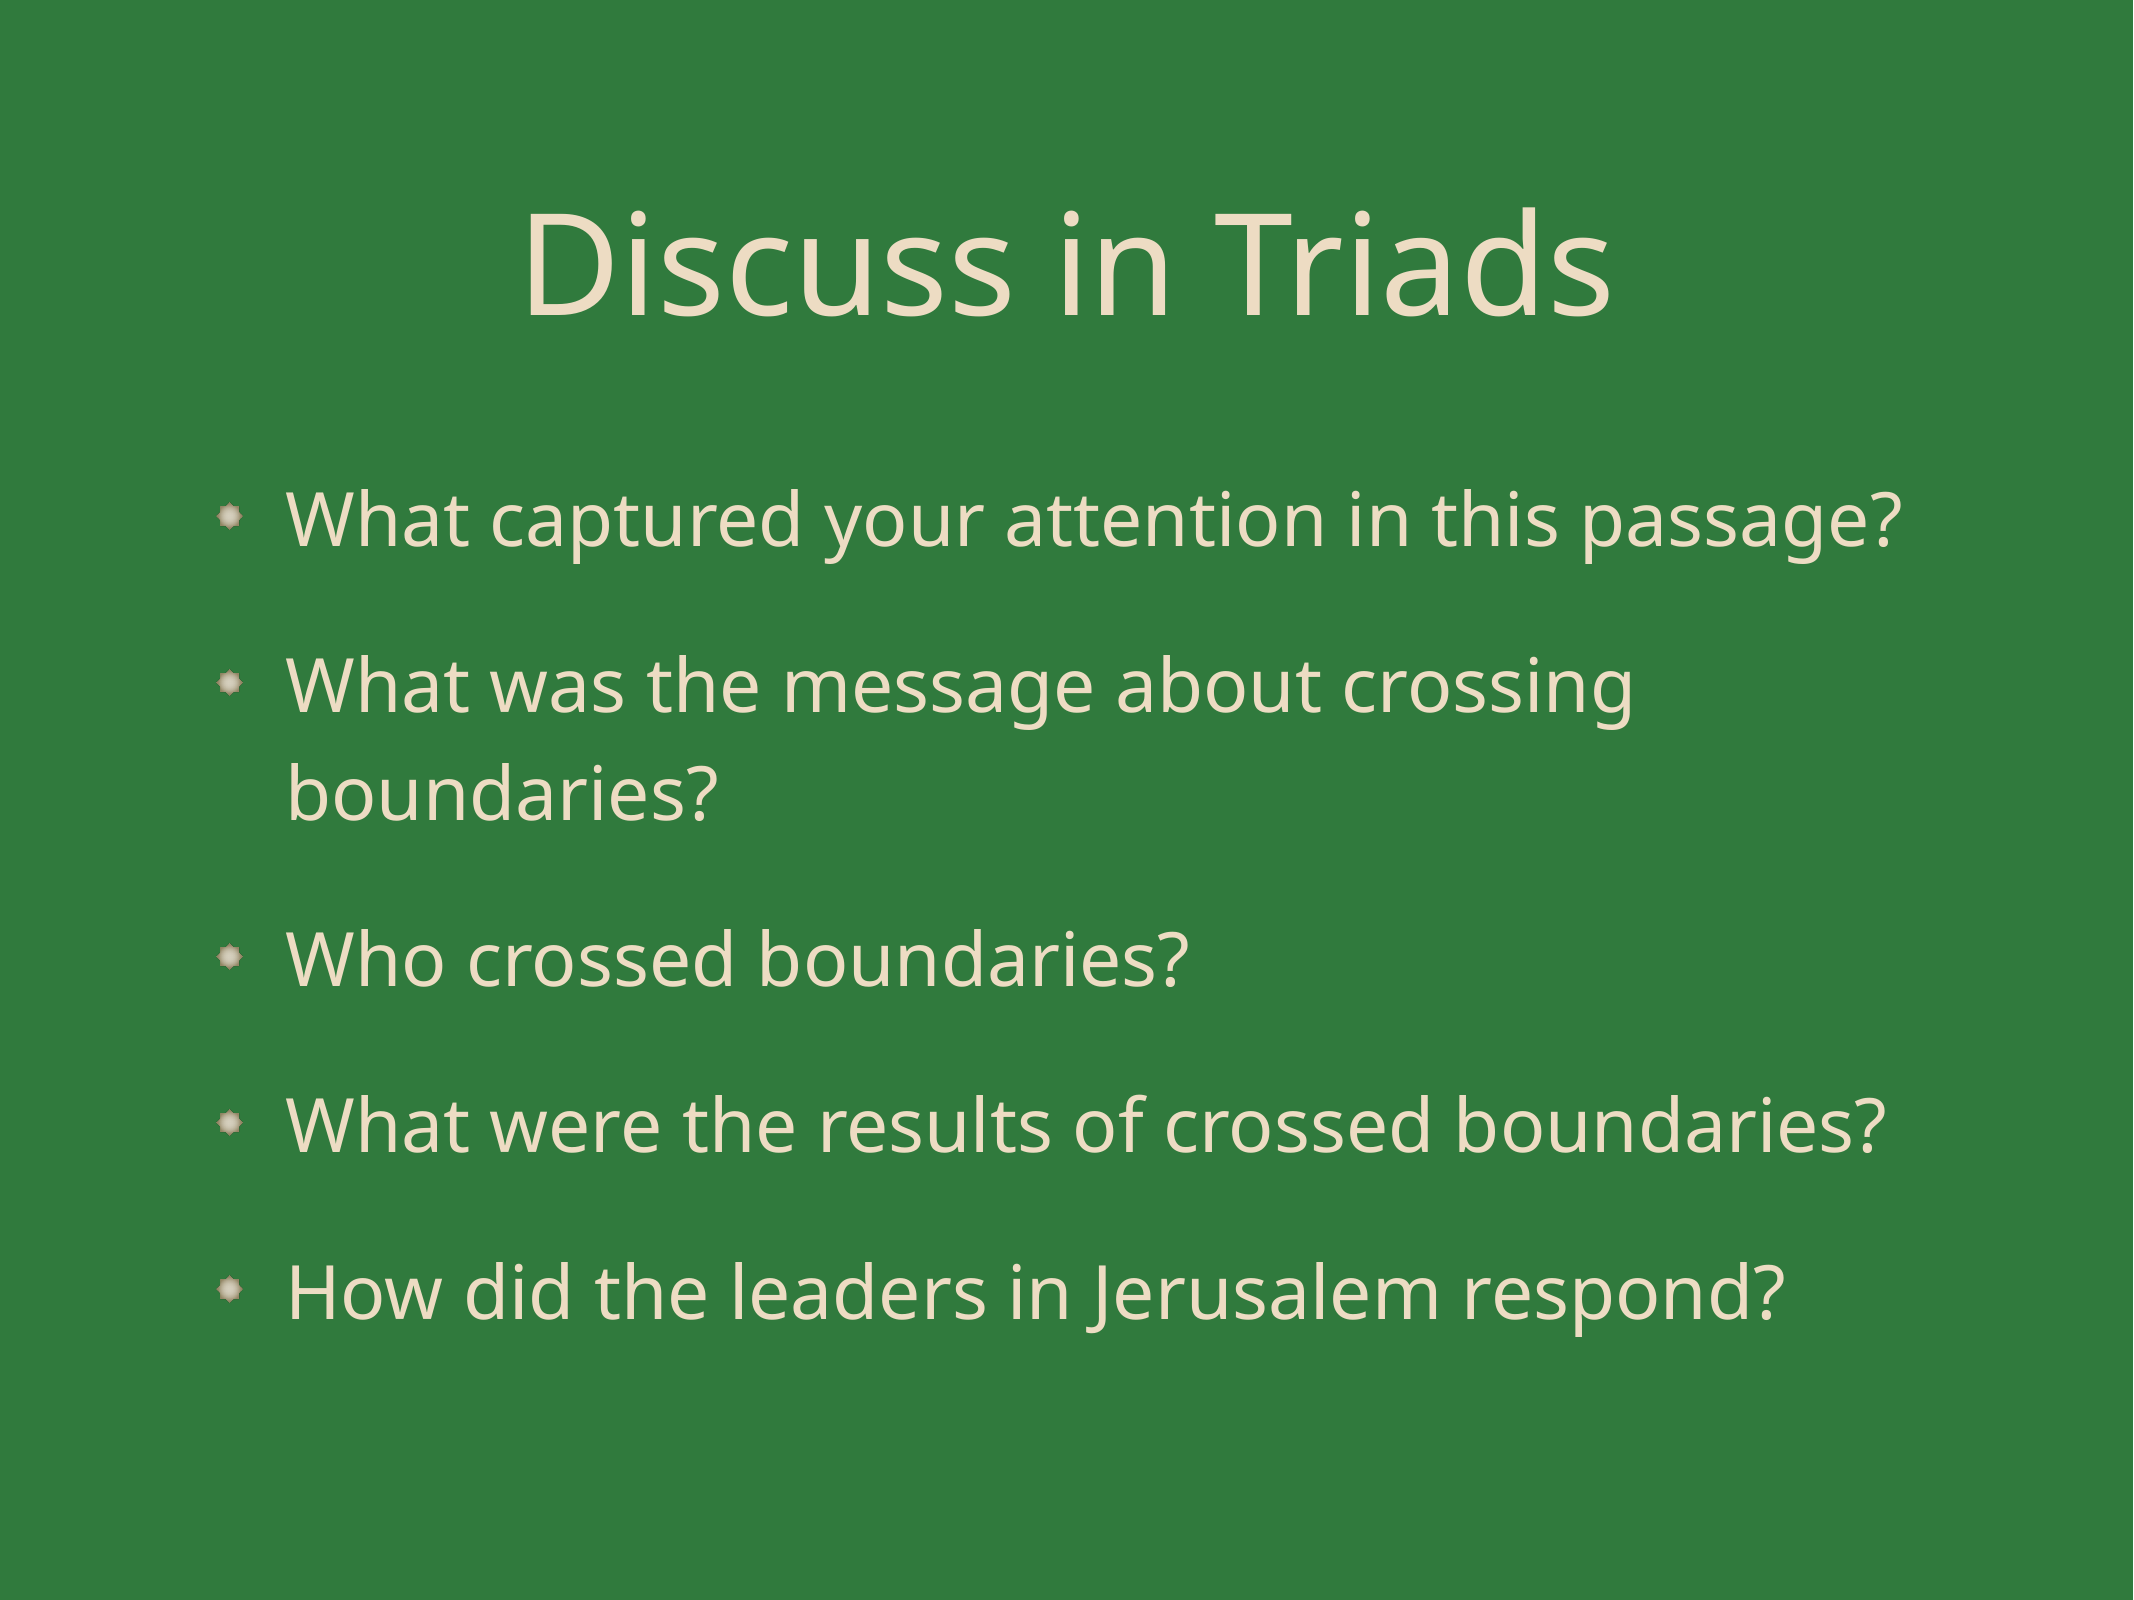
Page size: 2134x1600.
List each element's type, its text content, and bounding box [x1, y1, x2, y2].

list What captured your attention in this passage? What was the message about crossing boundaries? Who crossed boundaries? What were the results of crossed boundaries? How did the leaders in Jerusalem respond? [207, 424, 1926, 1363]
picture [216, 669, 243, 696]
picture [216, 943, 243, 970]
picture [216, 502, 243, 530]
picture [216, 1109, 243, 1136]
title Discuss in Triads [207, 122, 1926, 395]
picture [216, 1275, 243, 1303]
